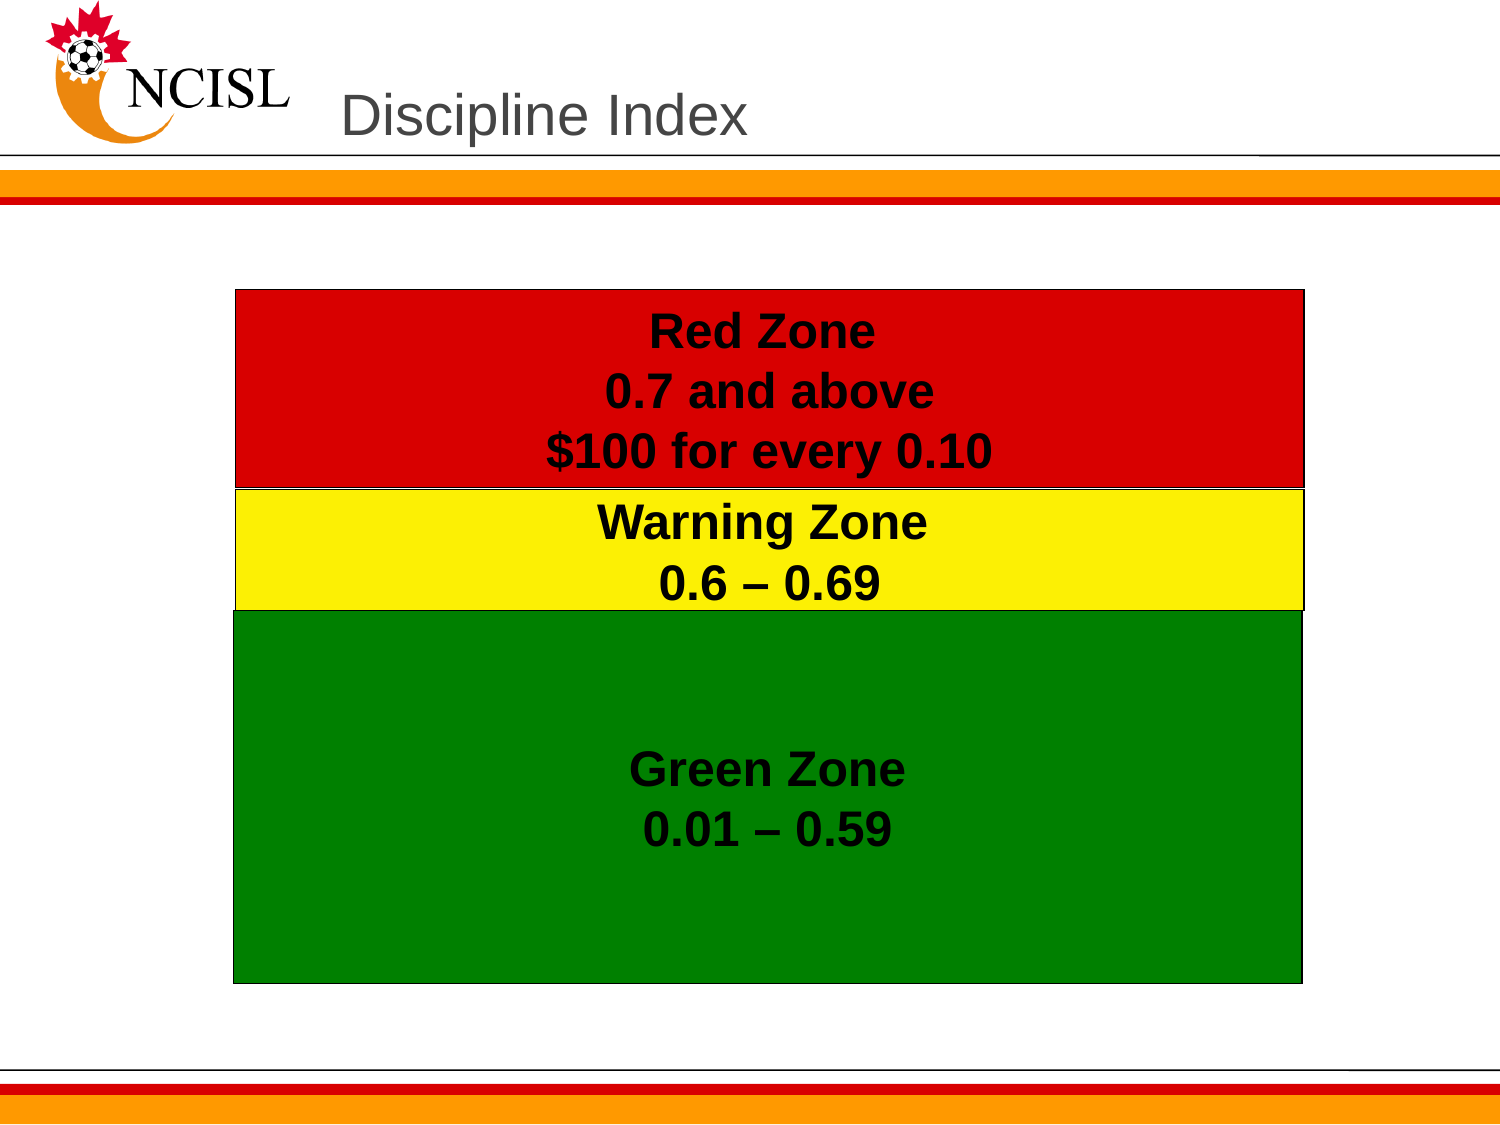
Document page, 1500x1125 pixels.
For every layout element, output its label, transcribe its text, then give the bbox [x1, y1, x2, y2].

picture [41, 0, 292, 147]
text_box Green Zone 0.01 – 0.59 [233, 610, 1302, 984]
text_box Red Zone 0.7 and above $100 for every 0.10 [235, 289, 1305, 488]
text_box Warning Zone 0.6 – 0.69 [235, 489, 1305, 611]
title Discipline Index [325, 35, 1458, 155]
